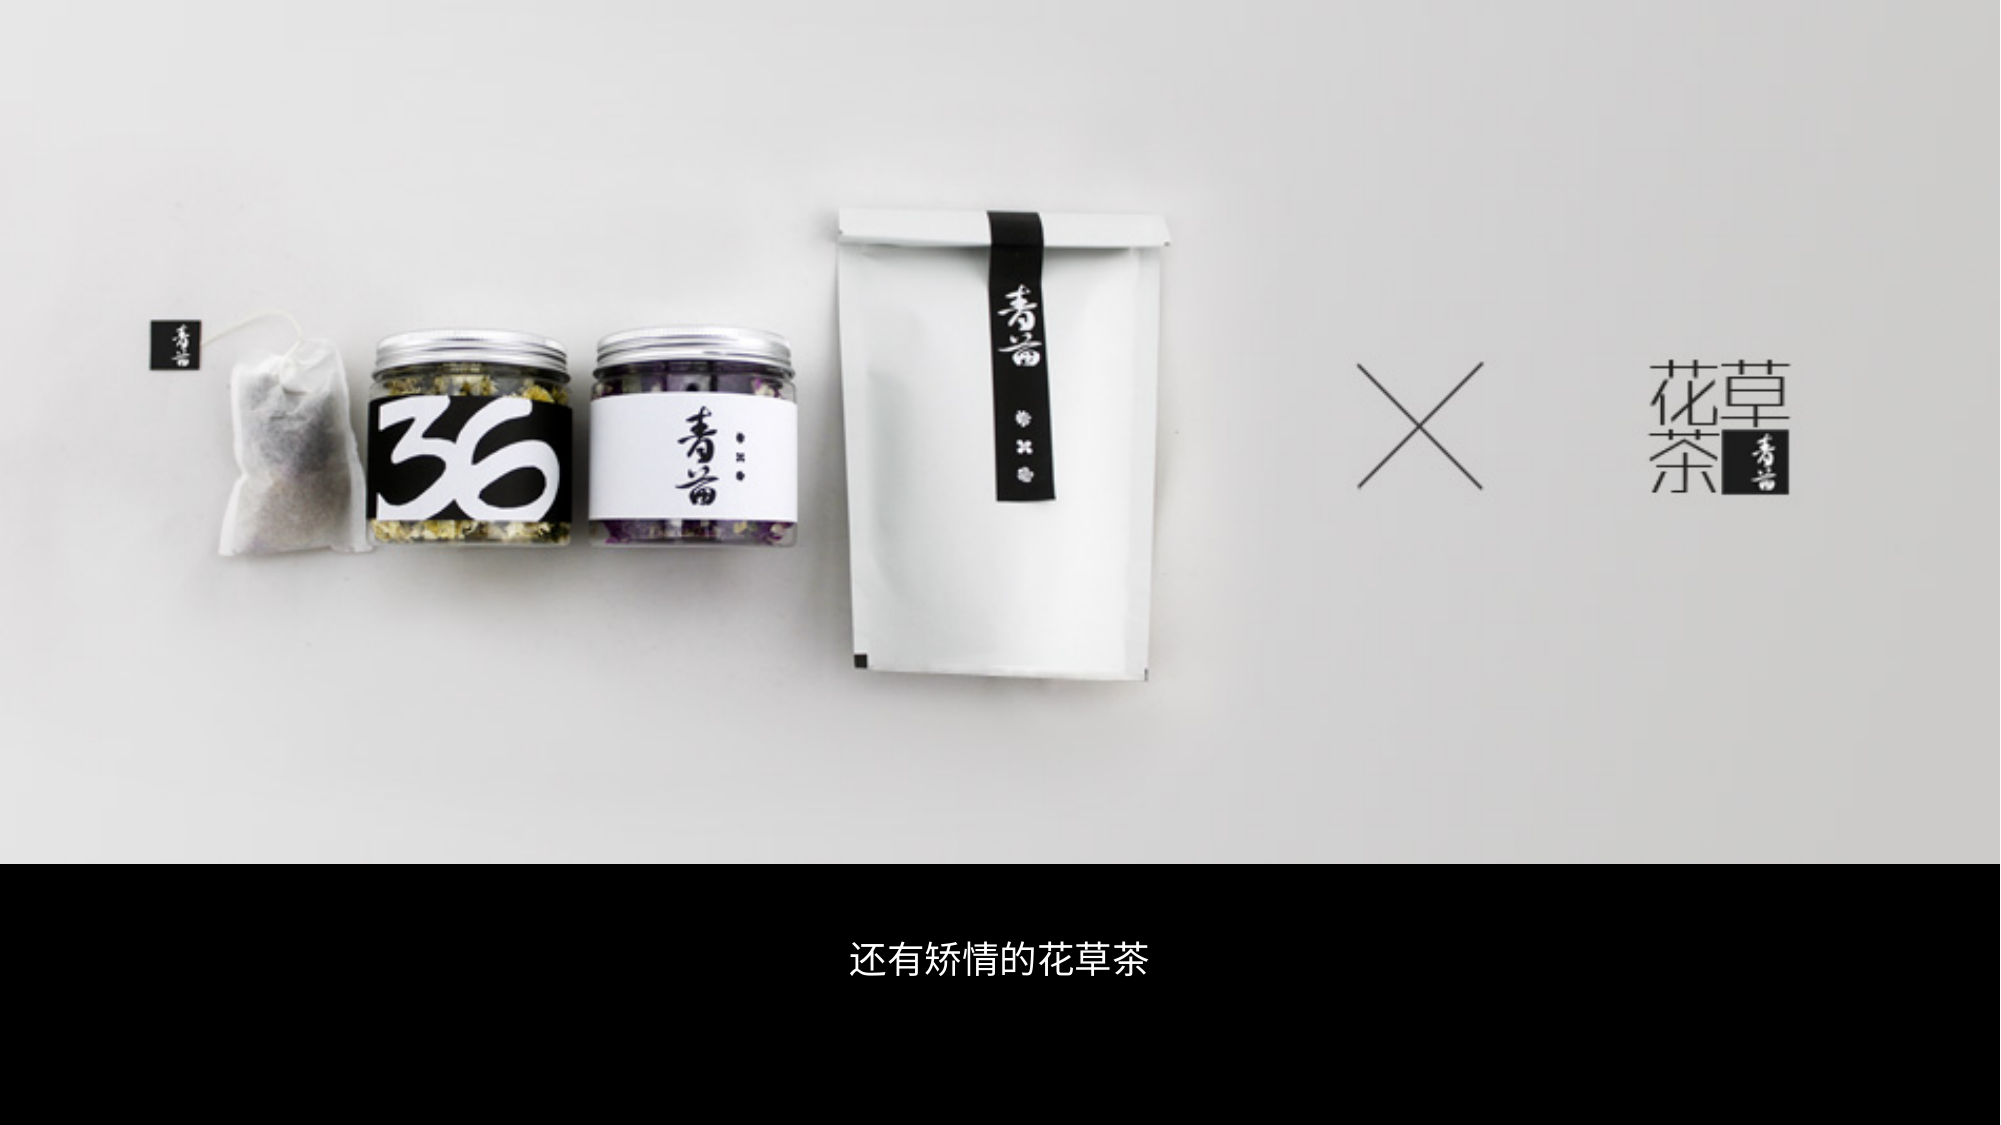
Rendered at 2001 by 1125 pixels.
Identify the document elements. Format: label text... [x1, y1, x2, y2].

text_box 还有矫情的花草茶 [835, 928, 1165, 989]
picture [0, 0, 2000, 865]
